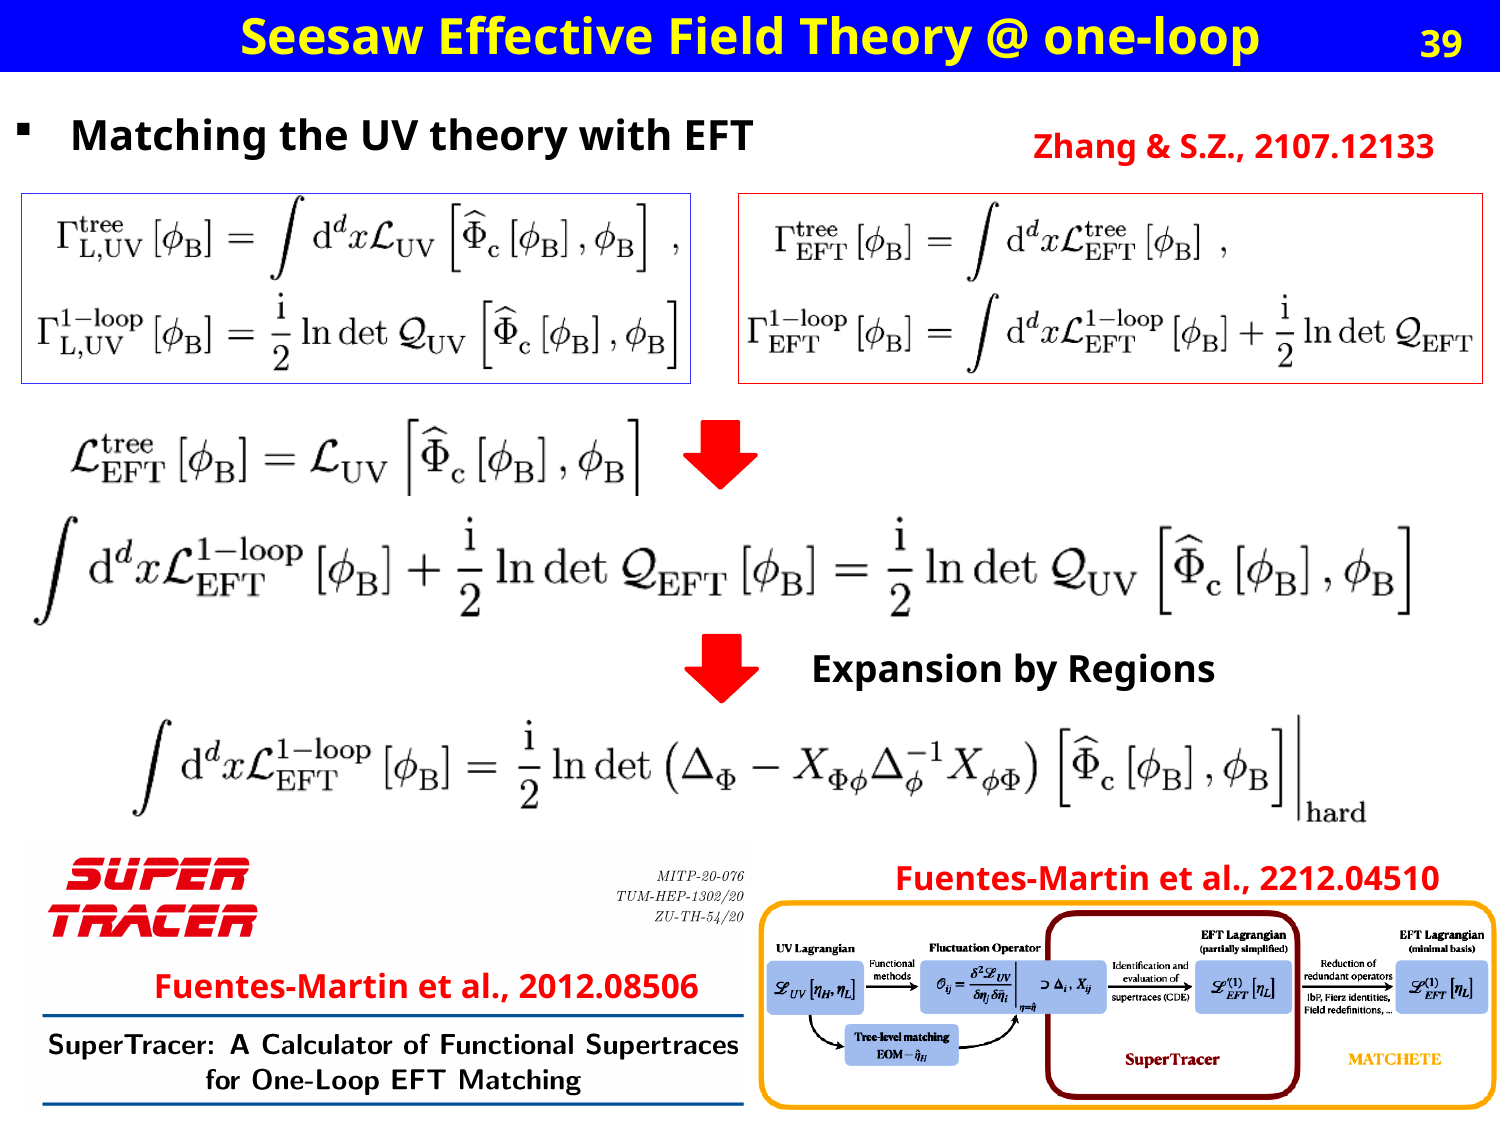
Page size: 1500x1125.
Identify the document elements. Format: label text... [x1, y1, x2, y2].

text_box Matching the UV theory with EFT [0, 101, 1499, 167]
slide_number 39 [1128, 12, 1478, 73]
text_box Seesaw Effective Field Theory @ one-loop [0, 0, 1500, 72]
picture [20, 838, 1500, 1118]
text_box Zhang & S.Z., 2107.12133 [1018, 117, 1492, 173]
text_box [684, 644, 760, 704]
text_box Fuentes-Martin et al., 2212.04510 [880, 849, 1495, 886]
text_box Expansion by Regions [796, 644, 1241, 698]
picture [21, 193, 692, 384]
picture [737, 193, 1484, 384]
picture [21, 408, 1423, 636]
text_box [683, 420, 758, 490]
picture [120, 707, 1377, 835]
